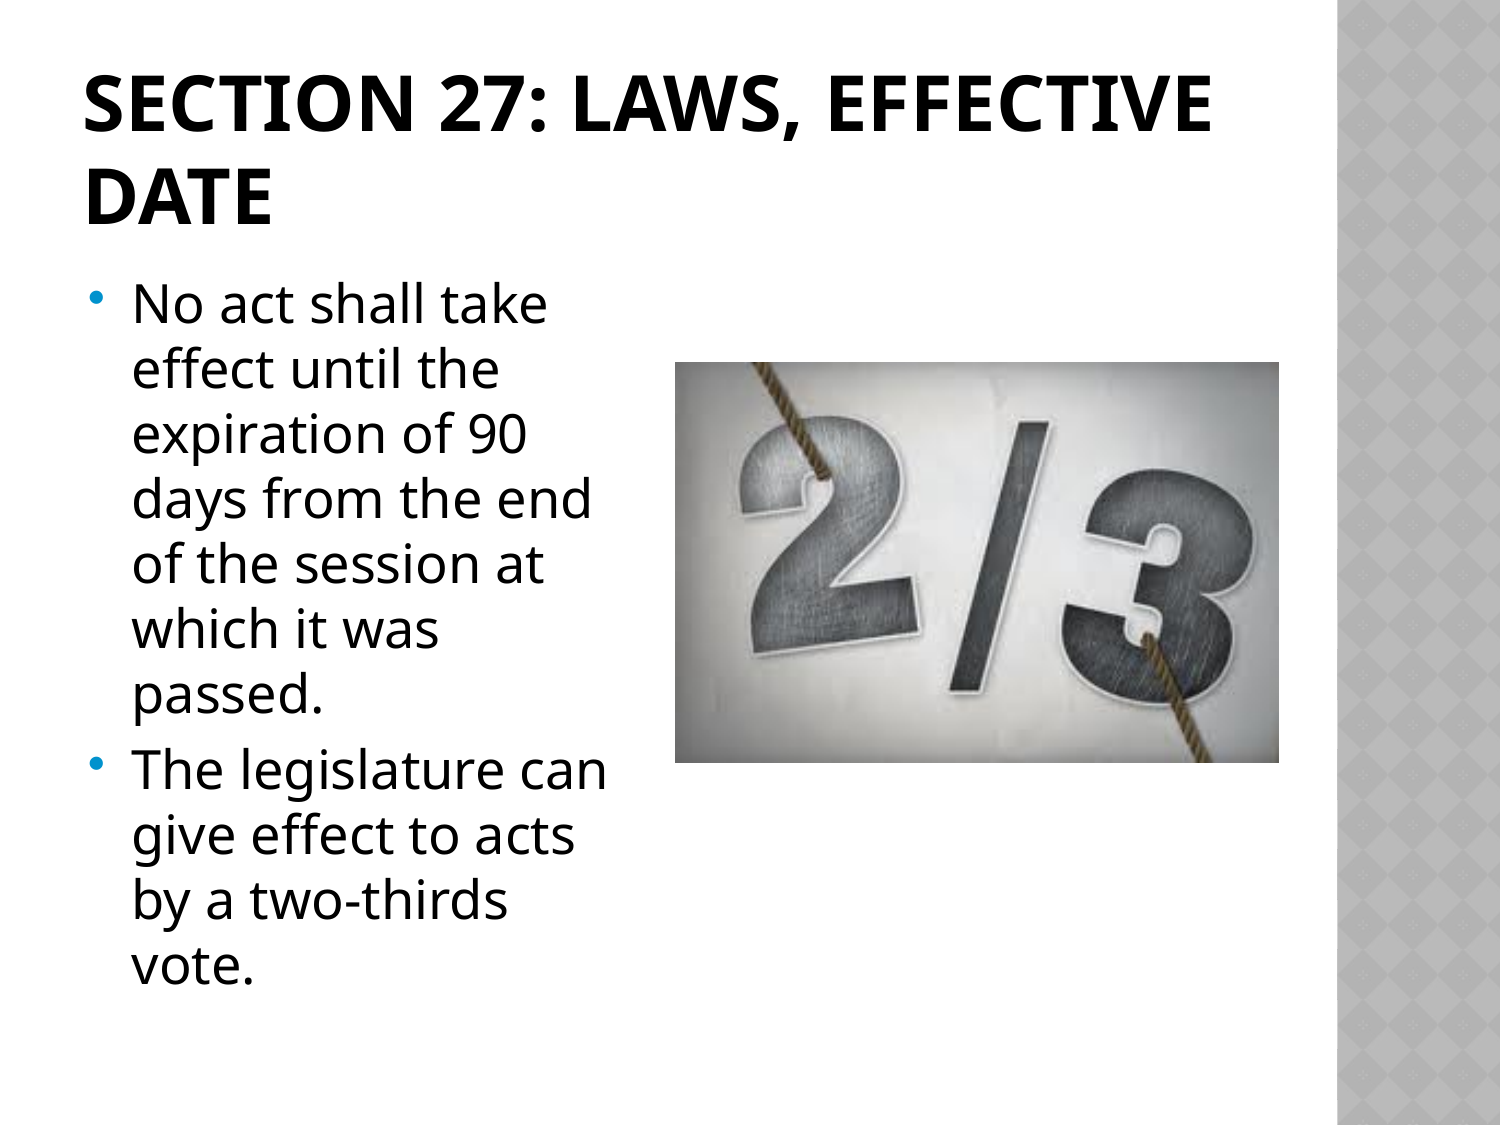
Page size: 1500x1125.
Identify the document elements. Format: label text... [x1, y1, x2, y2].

picture [674, 362, 1279, 763]
title Section 27: laws, effective date [75, 52, 1263, 240]
list No act shall take effect until the expiration of 90 days from the end of the session at which it was passed. The legislature can give effect to acts by a two-thirds vote. [75, 262, 653, 1005]
